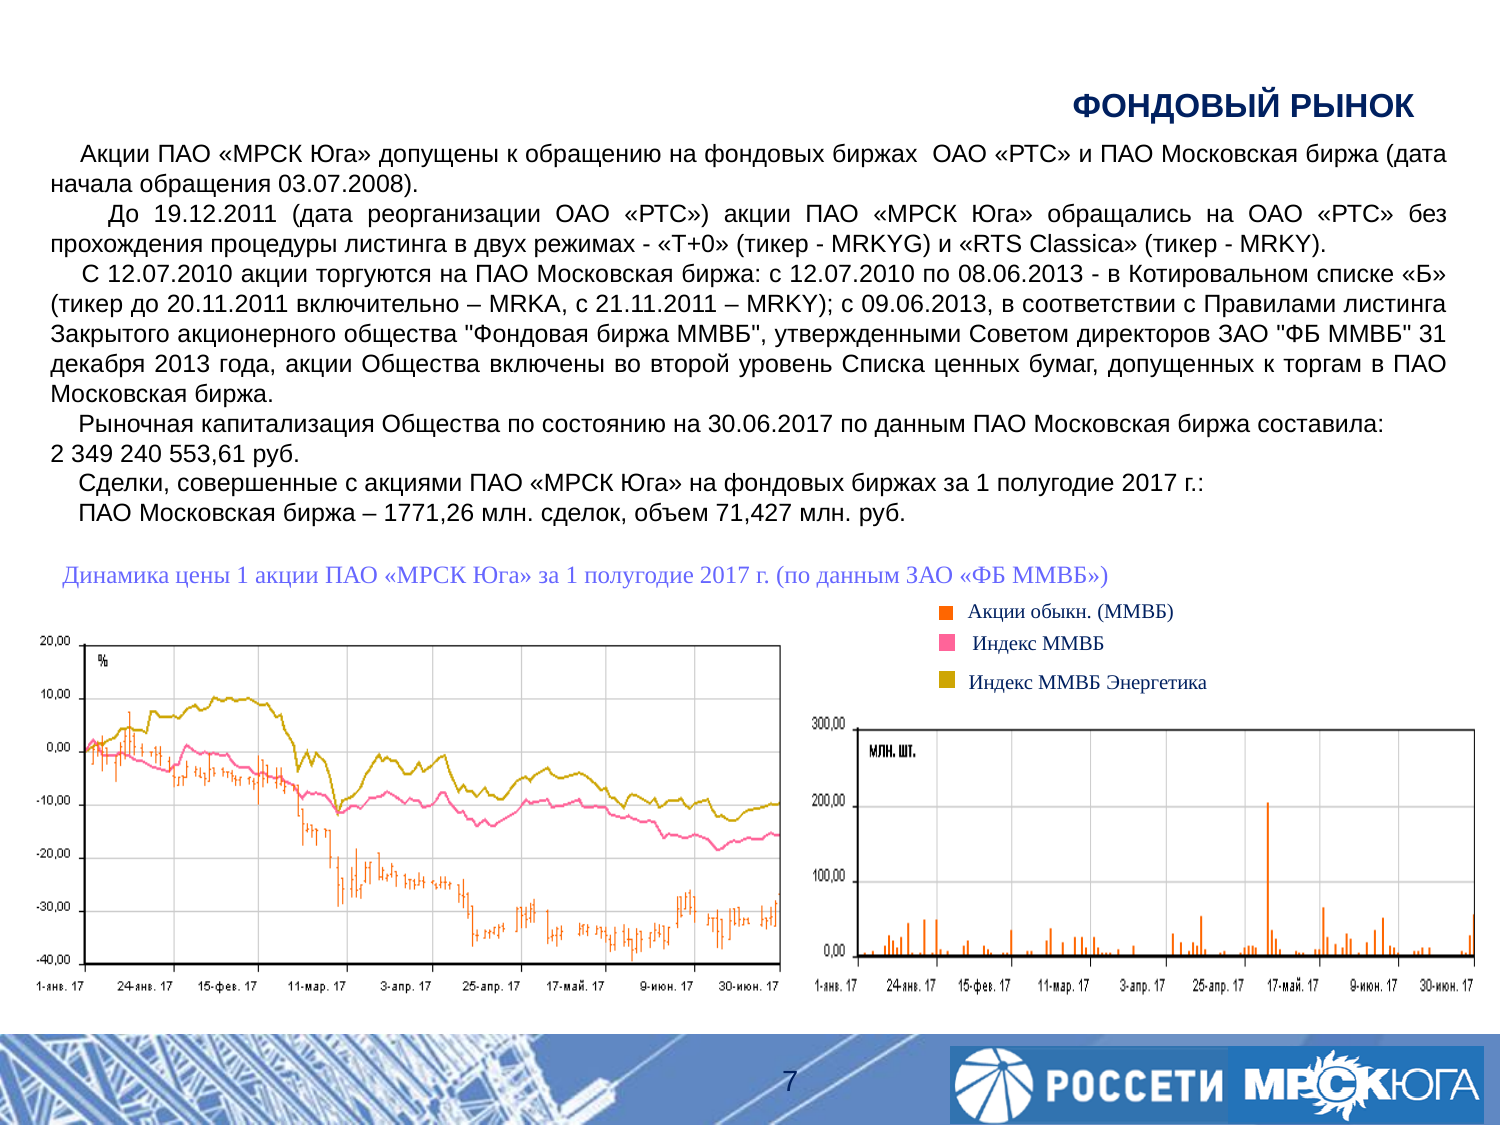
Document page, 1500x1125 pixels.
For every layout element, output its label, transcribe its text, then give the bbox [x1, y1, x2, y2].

text_box Акции обыкн. (ММВБ) [952, 595, 1232, 631]
text_box Динамика цены 1 акции ПАО «МРСК Юга» за 1 полугодие 2017 г. (по данным ЗАО «ФБ ММВБ») [47, 556, 1433, 596]
text_box Индекс ММВБ [957, 626, 1125, 662]
text_box ФОНДОВЫЙ РЫНОК [1057, 77, 1430, 130]
picture [939, 671, 956, 688]
picture [939, 634, 956, 651]
text_box Акции ПАО «МРСК Юга» допущены к обращению на фондовых биржах ОАО «РТС» и ПАО Московская биржа (дата начала обращения 03.07.2008). До 19.12.2011 (дата реорганизации ОАО «РТС») акции ПАО «МРСК Юга» обращались на ОАО «РТС» без прохождения процедуры листинга в двух режимах - «Т+0» (тикер - MRKYG) и «RTS Classica» (тикер - MRKY). С 12.07.2010 акции торгуются на ПАО Московская биржа: с 12.07.2010 по 08.06.2013 - в Котировальном списке «Б» (тикер до 20.11.2011 включительно – MRKA, с 21.11.2011 – MRKY); с 09.06.2013, в соответствии с Правилами листинга Закрытого акционерного общества "Фондовая биржа ММВБ", утвержденными Советом директоров ЗАО "ФБ ММВБ" 31 декабря 2013 года, акции Общества включены во второй уровень Списка ценных бумаг, допущенных к торгам в ПАО Московская биржа. Рыночная капитализация Общества по состоянию на 30.06.2017 по данным ПАО Московская биржа составила: 2 349 240 553,61 руб. Сделки, совершенные с акциями ПАО «МРСК Юга» на фондовых биржах за 1 полугодие 2017 г.: ПАО Московская биржа – 1771,26 млн. сделок, объем 71,427 млн. руб. [35, 130, 1465, 535]
picture [939, 606, 953, 620]
picture [4, 632, 1485, 1009]
text_box Индекс ММВБ Энергетика [953, 665, 1378, 701]
picture [0, 1034, 1500, 1125]
